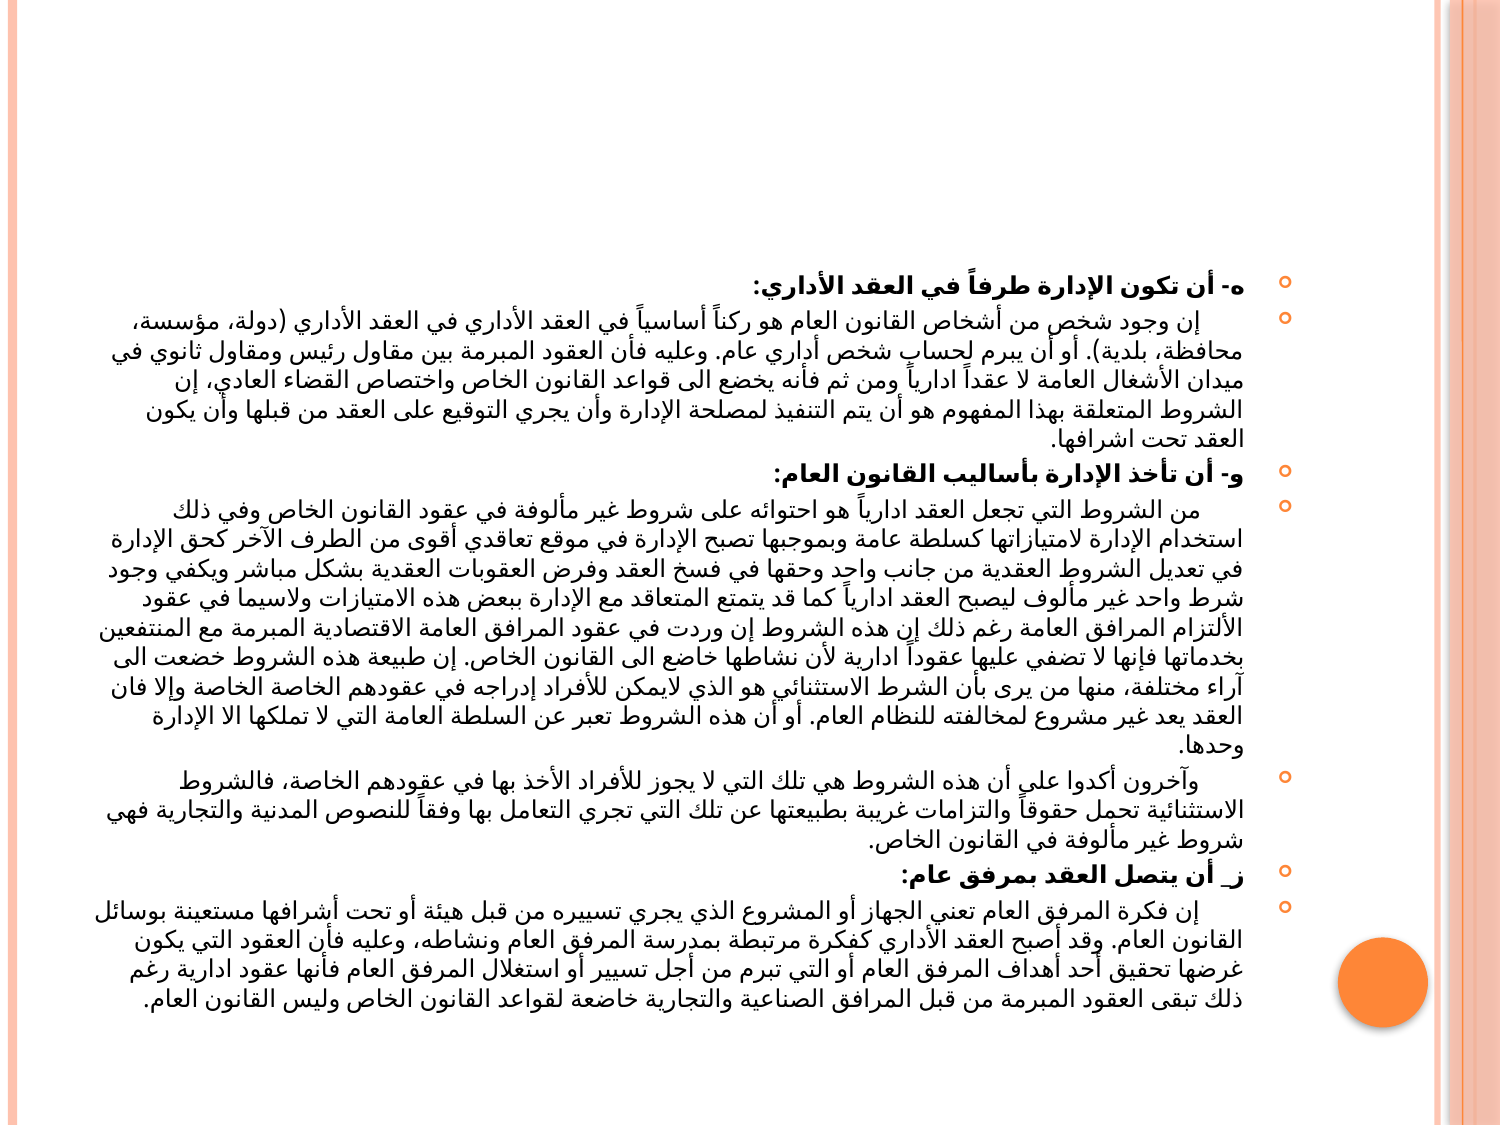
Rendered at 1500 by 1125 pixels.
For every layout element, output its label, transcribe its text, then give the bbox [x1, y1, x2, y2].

list ه- أن تكون الإدارة طرفاً في العقد الأداري: إن وجود شخص من أشخاص القانون العام هو ركناً أساسياً في العقد الأداري في العقد الأداري (دولة، مؤسسة، محافظة، بلدية). أو أن يبرم لحساب شخص أداري عام. وعليه فأن العقود المبرمة بين مقاول رئيس ومقاول ثانوي في ميدان الأشغال العامة لا عقداً ادارياً ومن ثم فأنه يخضع الى قواعد القانون الخاص واختصاص القضاء العادي، إن الشروط المتعلقة بهذا المفهوم هو أن يتم التنفيذ لمصلحة الإدارة وأن يجري التوقيع على العقد من قبلها وأن يكون العقد تحت اشرافها. و- أن تأخذ الإدارة بأساليب القانون العام: من الشروط التي تجعل العقد ادارياً هو احتوائه على شروط غير مألوفة في عقود القانون الخاص وفي ذلك استخدام الإدارة لامتيازاتها كسلطة عامة وبموجبها تصبح الإدارة في موقع تعاقدي أقوى من الطرف الآخر كحق الإدارة في تعديل الشروط العقدية من جانب واحد وحقها في فسخ العقد وفرض العقوبات العقدية بشكل مباشر ويكفي وجود شرط واحد غير مألوف ليصبح العقد ادارياً كما قد يتمتع المتعاقد مع الإدارة ببعض هذه الامتيازات ولاسيما في عقود الألتزام المرافق العامة رغم ذلك إن هذه الشروط إن وردت في عقود المرافق العامة الاقتصادية المبرمة مع المنتفعين بخدماتها فإنها لا تضفي عليها عقوداً ادارية لأن نشاطها خاضع الى القانون الخاص. إن طبيعة هذه الشروط خضعت الى آراء مختلفة، منها من يرى بأن الشرط الاستثنائي هو الذي لايمكن للأفراد إدراجه في عقودهم الخاصة الخاصة وإلا فان العقد يعد غير مشروع لمخالفته للنظام العام. أو أن هذه الشروط تعبر عن السلطة العامة التي لا تملكها الا الإدارة وحدها. وآخرون أكدوا على أن هذه الشروط هي تلك التي لا يجوز للأفراد الأخذ بها في عقودهم الخاصة، فالشروط الاستثنائية تحمل حقوقاً والتزامات غريبة بطبيعتها عن تلك التي تجري التعامل بها وفقاً للنصوص المدنية والتجارية فهي شروط غير مألوفة في القانون الخاص. ز_ أن يتصل العقد بمرفق عام: إن فكرة المرفق العام تعني الجهاز أو المشروع الذي يجري تسييره من قبل هيئة أو تحت أشرافها مستعينة بوسائل القانون العام. وقد أصبح العقد الأداري كفكرة مرتبطة بمدرسة المرفق العام ونشاطه، وعليه فأن العقود التي يكون غرضها تحقيق أحد أهداف المرفق العام أو التي تبرم من أجل تسيير أو استغلال المرفق العام فأنها عقود ادارية رغم ذلك تبقى العقود المبرمة من قبل المرافق الصناعية والتجارية خاضعة لقواعد القانون الخاص وليس القانون العام. [75, 262, 1300, 1062]
